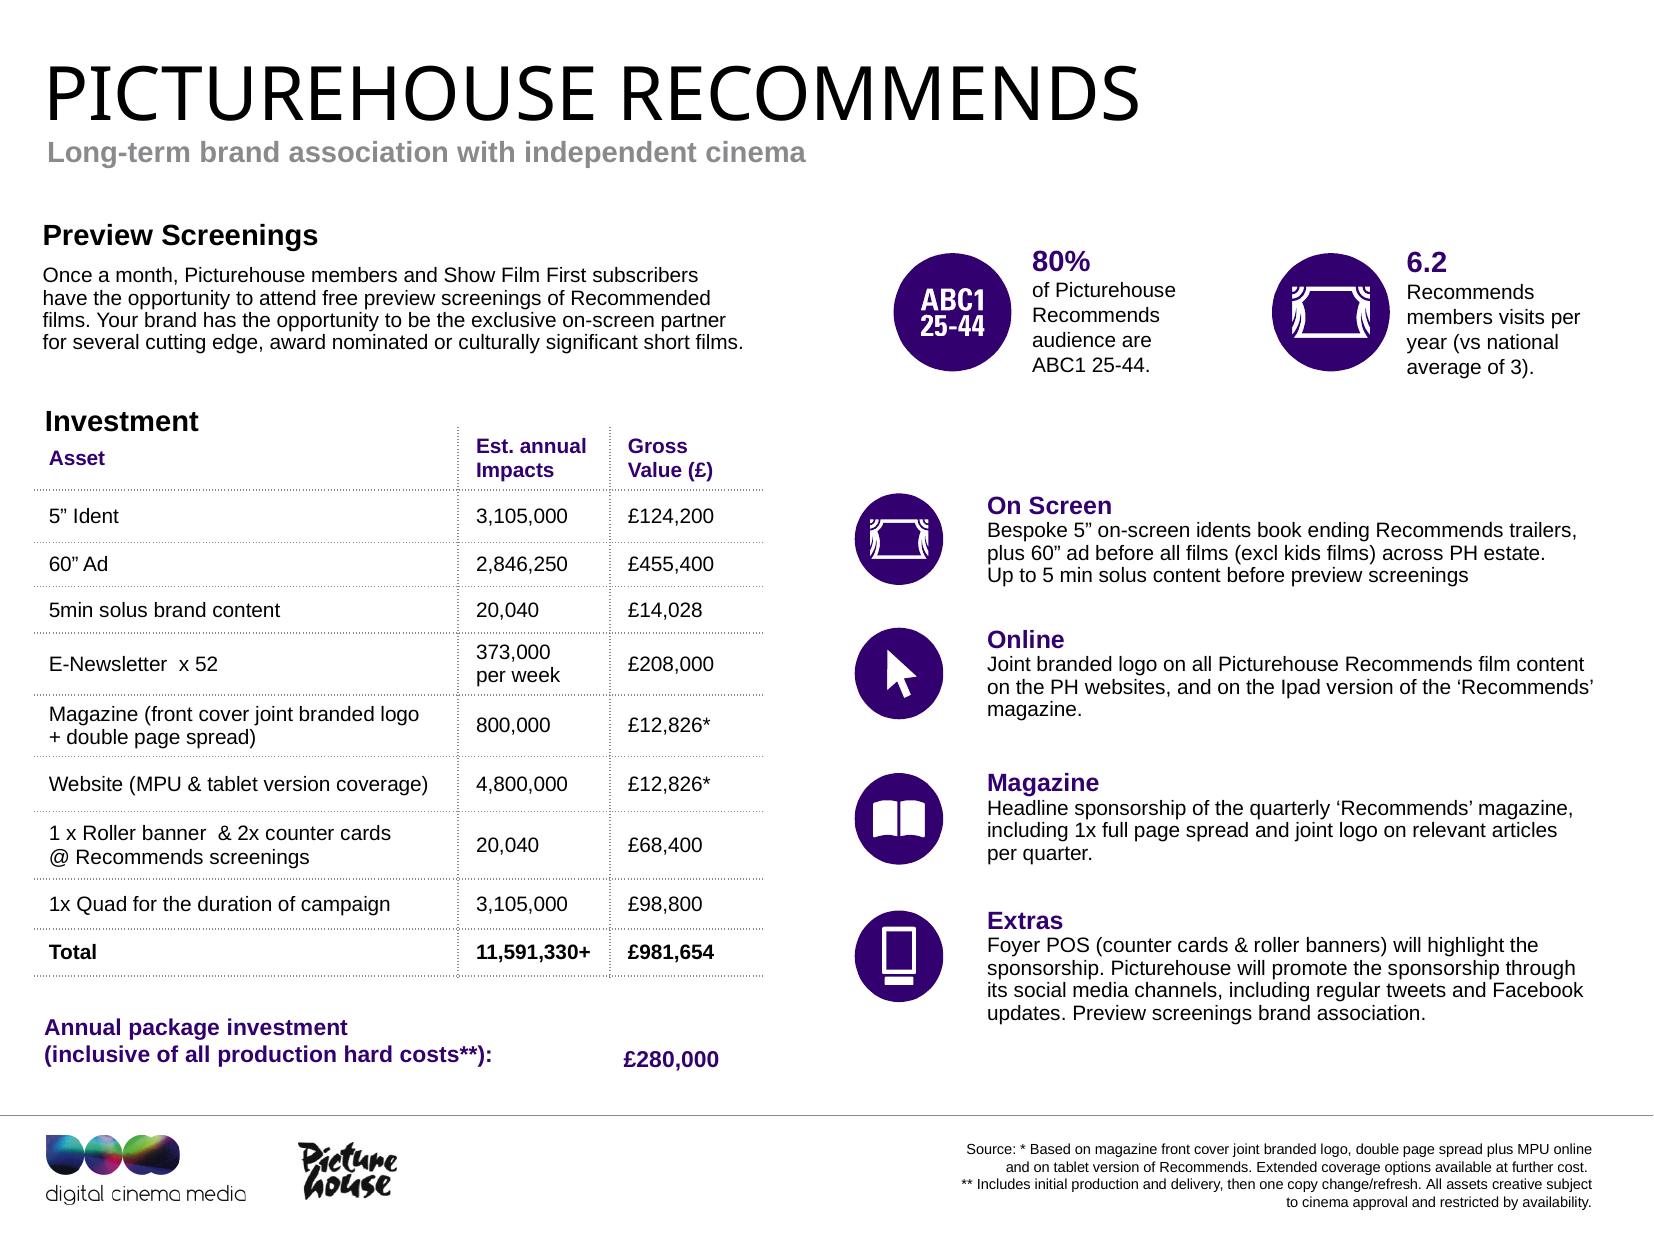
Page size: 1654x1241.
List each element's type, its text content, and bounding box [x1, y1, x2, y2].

table_cell £12,826* [610, 756, 762, 812]
table_cell 11,591,330+ [458, 929, 610, 976]
table_cell 3,105,000 [458, 490, 610, 543]
table_header Gross Value (£) [610, 427, 762, 490]
list Extras Foyer POS (counter cards & roller banners) will highlight the sponsorship. Picturehouse will promote the sponsorship through its social media channels, including regular tweets and Facebook updates. Preview screenings brand association. [972, 900, 1654, 1053]
table_cell Magazine (front cover joint branded logo + double page spread) [34, 695, 458, 756]
table_cell £68,400 [610, 812, 762, 879]
table_cell 5min solus brand content [34, 587, 458, 633]
table_cell 4,800,000 [458, 756, 610, 812]
list Online Joint branded logo on all Picturehouse Recommends film content on the PH websites, and on the Ipad version of the ‘Recommends’ magazine. [972, 619, 1645, 765]
list Magazine Headline sponsorship of the quarterly ‘Recommends’ magazine, including 1x full page spread and joint logo on relevant articles per quarter. [972, 762, 1602, 886]
table_cell 5” Ident [34, 490, 458, 543]
table_cell 20,040 [458, 587, 610, 633]
list On Screen Bespoke 5” on-screen idents book ending Recommends trailers, plus 60” ad before all films (excl kids films) across PH estate. Up to 5 min solus content before preview screenings [972, 485, 1608, 588]
list Preview Screenings [36, 204, 706, 261]
table_cell £98,800 [610, 879, 762, 929]
table_cell £455,400 [610, 543, 762, 587]
table_cell Website (MPU & tablet version coverage) [34, 756, 458, 812]
table_header Est. annual Impacts [458, 447, 610, 490]
text_box [854, 773, 944, 865]
table_cell £981,654 [610, 929, 762, 976]
table_cell Total [34, 929, 458, 976]
list Once a month, Picturehouse members and Show Film First subscribers have the opportunity to attend free preview screenings of Recommended films. Your brand has the opportunity to be the exclusive on-screen partner for several cutting edge, award nominated or culturally significant short films. [27, 257, 784, 376]
table_cell 2,846,250 [458, 543, 610, 587]
list Long-term brand association with independent cinema [41, 128, 1572, 173]
text_box [893, 253, 1012, 372]
table_cell 3,105,000 [458, 879, 610, 929]
text_box Annual package investment (inclusive of all production hard costs**): [29, 1004, 546, 1095]
table_cell 800,000 [458, 695, 610, 756]
table_cell 1 x Roller banner & 2x counter cards @ Recommends screenings [34, 812, 458, 879]
text_box Source: * Based on magazine front cover joint branded logo, double page spread plus MPU online and on tablet version of Recommends. Extended coverage options available at further cost. ** Includes initial production and delivery, then one copy change/refresh. All assets creative subject to cinema approval and restricted by availability. [943, 1132, 1608, 1218]
text_box [854, 493, 944, 585]
table_cell E-Newsletter x 52 [34, 633, 458, 695]
table_cell 373,000 per week [458, 633, 610, 695]
list Investment [30, 390, 700, 447]
table_cell £14,028 [610, 587, 762, 633]
title PICTUREHOUSE RECOMMENDS [43, 56, 1571, 124]
text_box [1271, 253, 1390, 372]
list £280,000 [609, 1024, 780, 1087]
table_cell 60” Ad [34, 543, 458, 587]
table_cell 1x Quad for the duration of campaign [34, 879, 458, 929]
list 80% of Picturehouse Recommends audience are ABC1 25-44. [1017, 234, 1214, 395]
table_cell £208,000 [610, 633, 762, 695]
text_box [854, 910, 944, 1003]
table_cell £12,826* [610, 695, 762, 756]
text_box [854, 627, 944, 720]
table_header Asset [34, 447, 458, 490]
list 6.2 Recommends members visits per year (vs national average of 3). [1391, 236, 1597, 365]
picture [46, 1127, 448, 1215]
table_cell £124,200 [610, 490, 762, 543]
table_cell 20,040 [458, 812, 610, 879]
